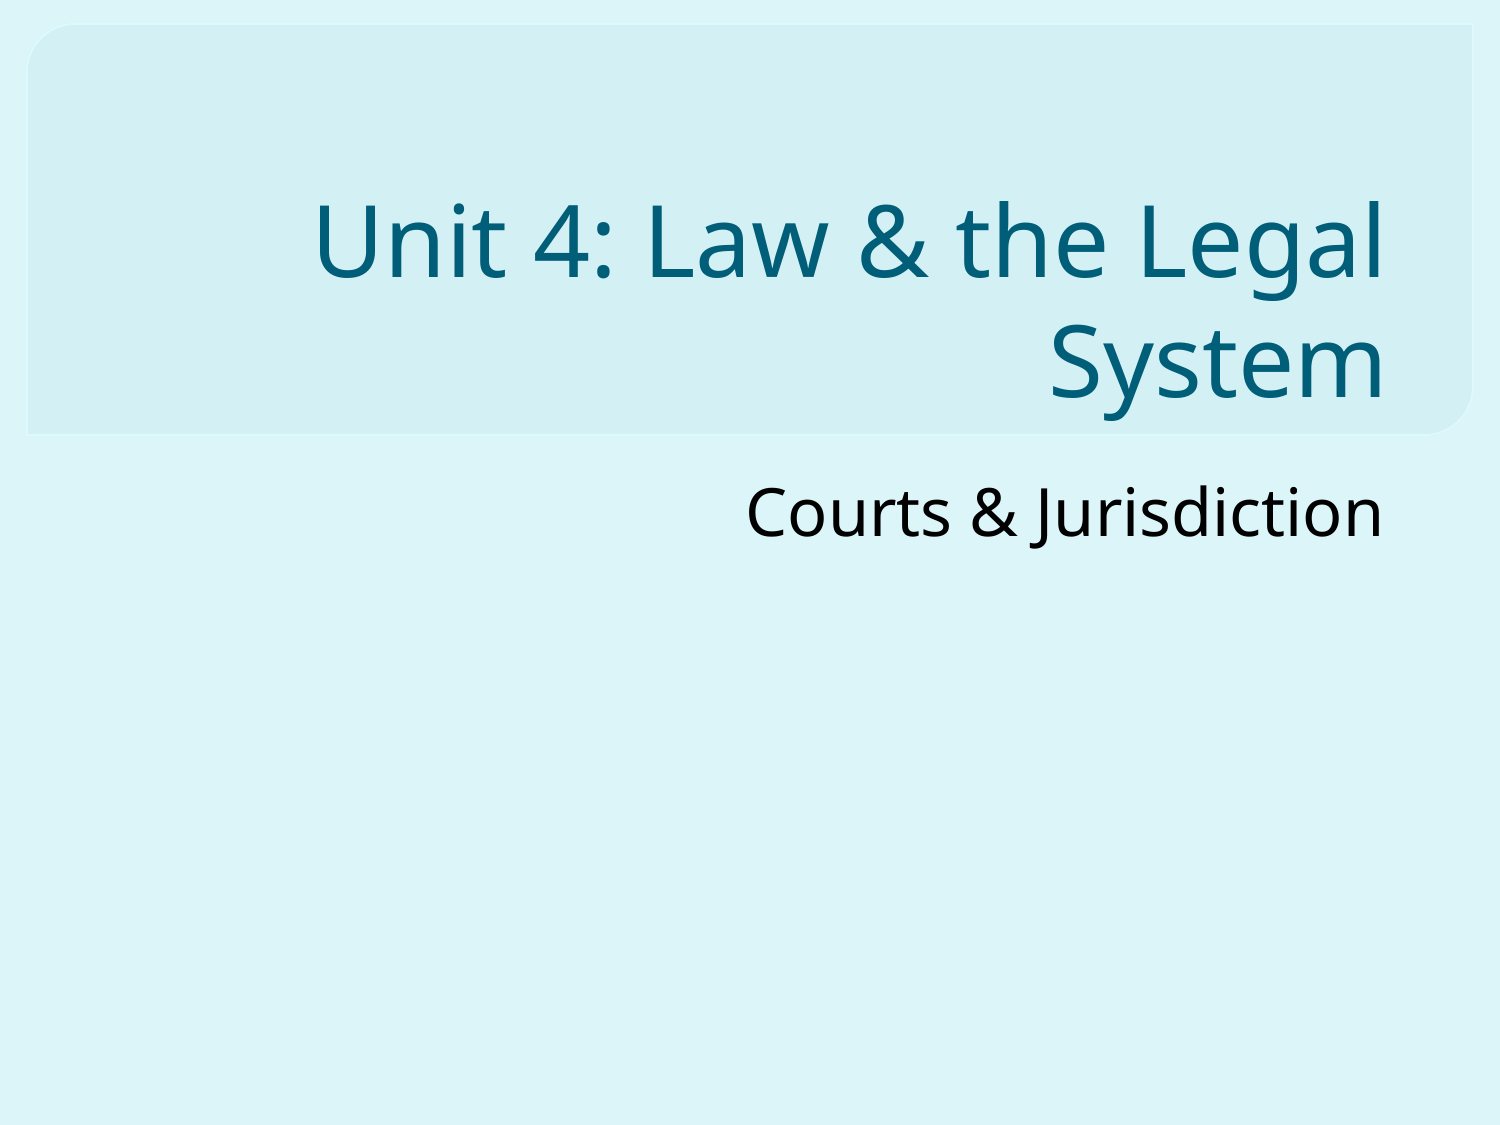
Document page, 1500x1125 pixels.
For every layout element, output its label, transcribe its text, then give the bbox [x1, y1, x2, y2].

title Unit 4: Law & the Legal System [76, 62, 1427, 425]
subtitle Courts & Jurisdiction [350, 462, 1427, 750]
